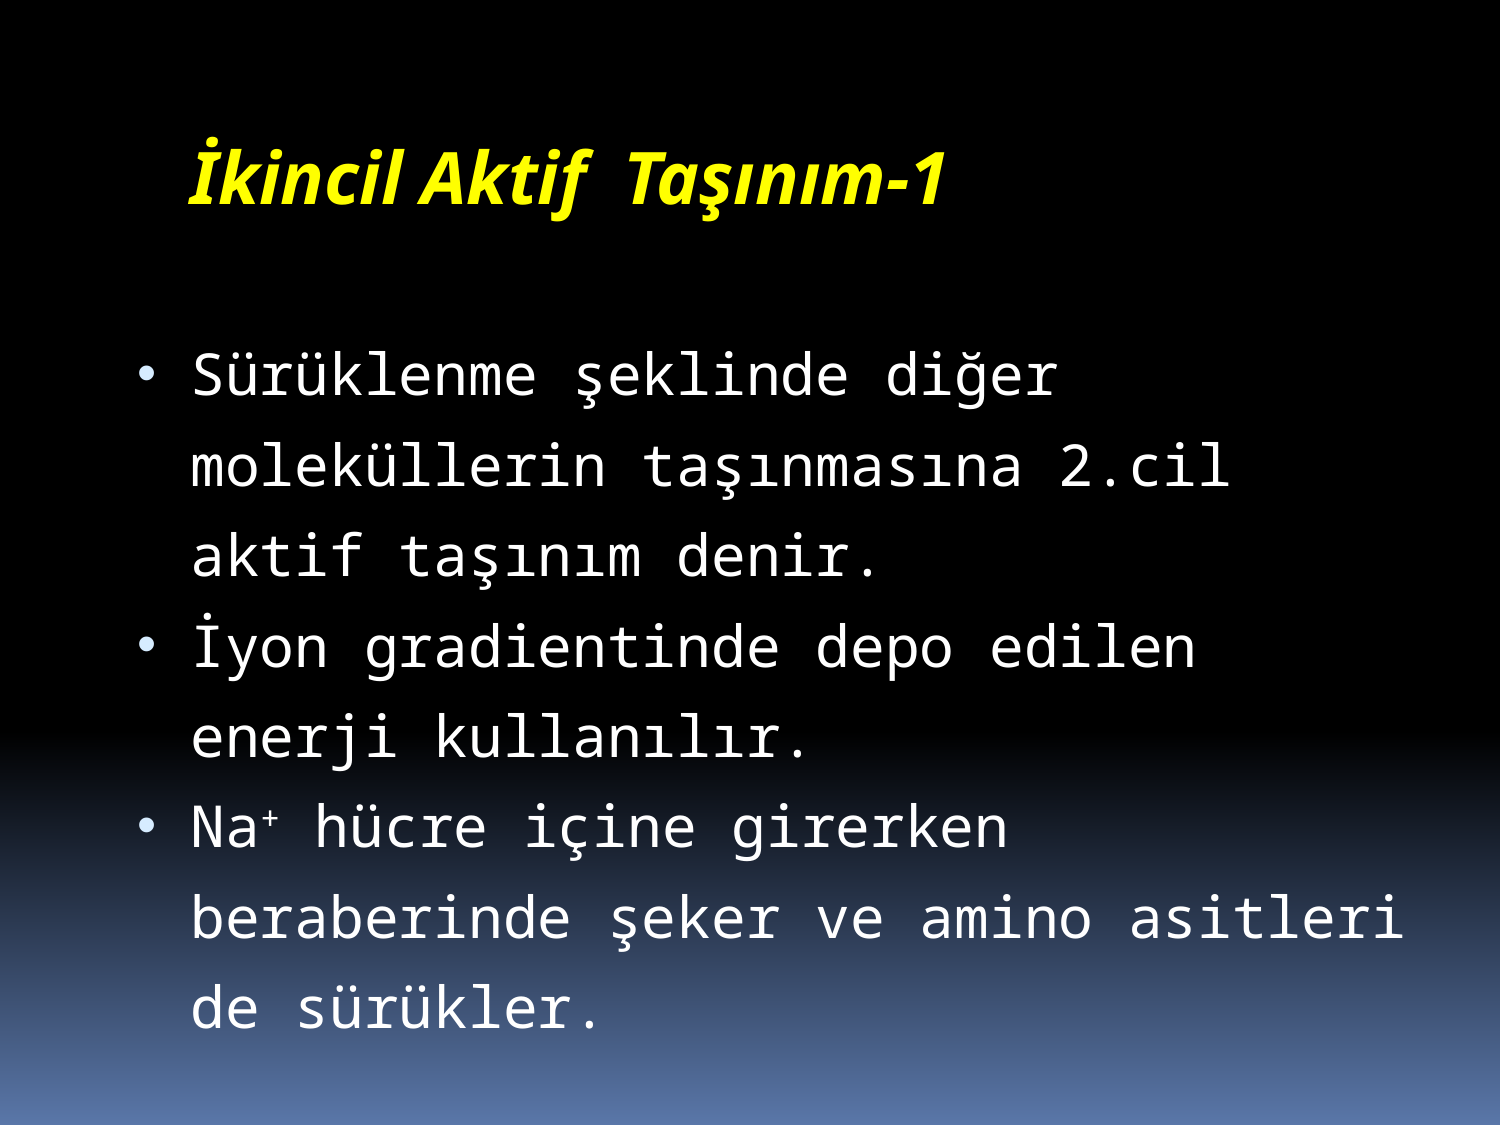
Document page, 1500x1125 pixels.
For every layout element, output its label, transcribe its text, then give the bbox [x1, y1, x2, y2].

text_box İkincil Aktif Taşınım-1 Sürüklenme şeklinde diğer moleküllerin taşınmasına 2.cil aktif taşınım denir. İyon gradientinde depo edilen enerji kullanılır. Na+ hücre içine girerken beraberinde şeker ve amino asitleri de sürükler. [112, 125, 1425, 1050]
